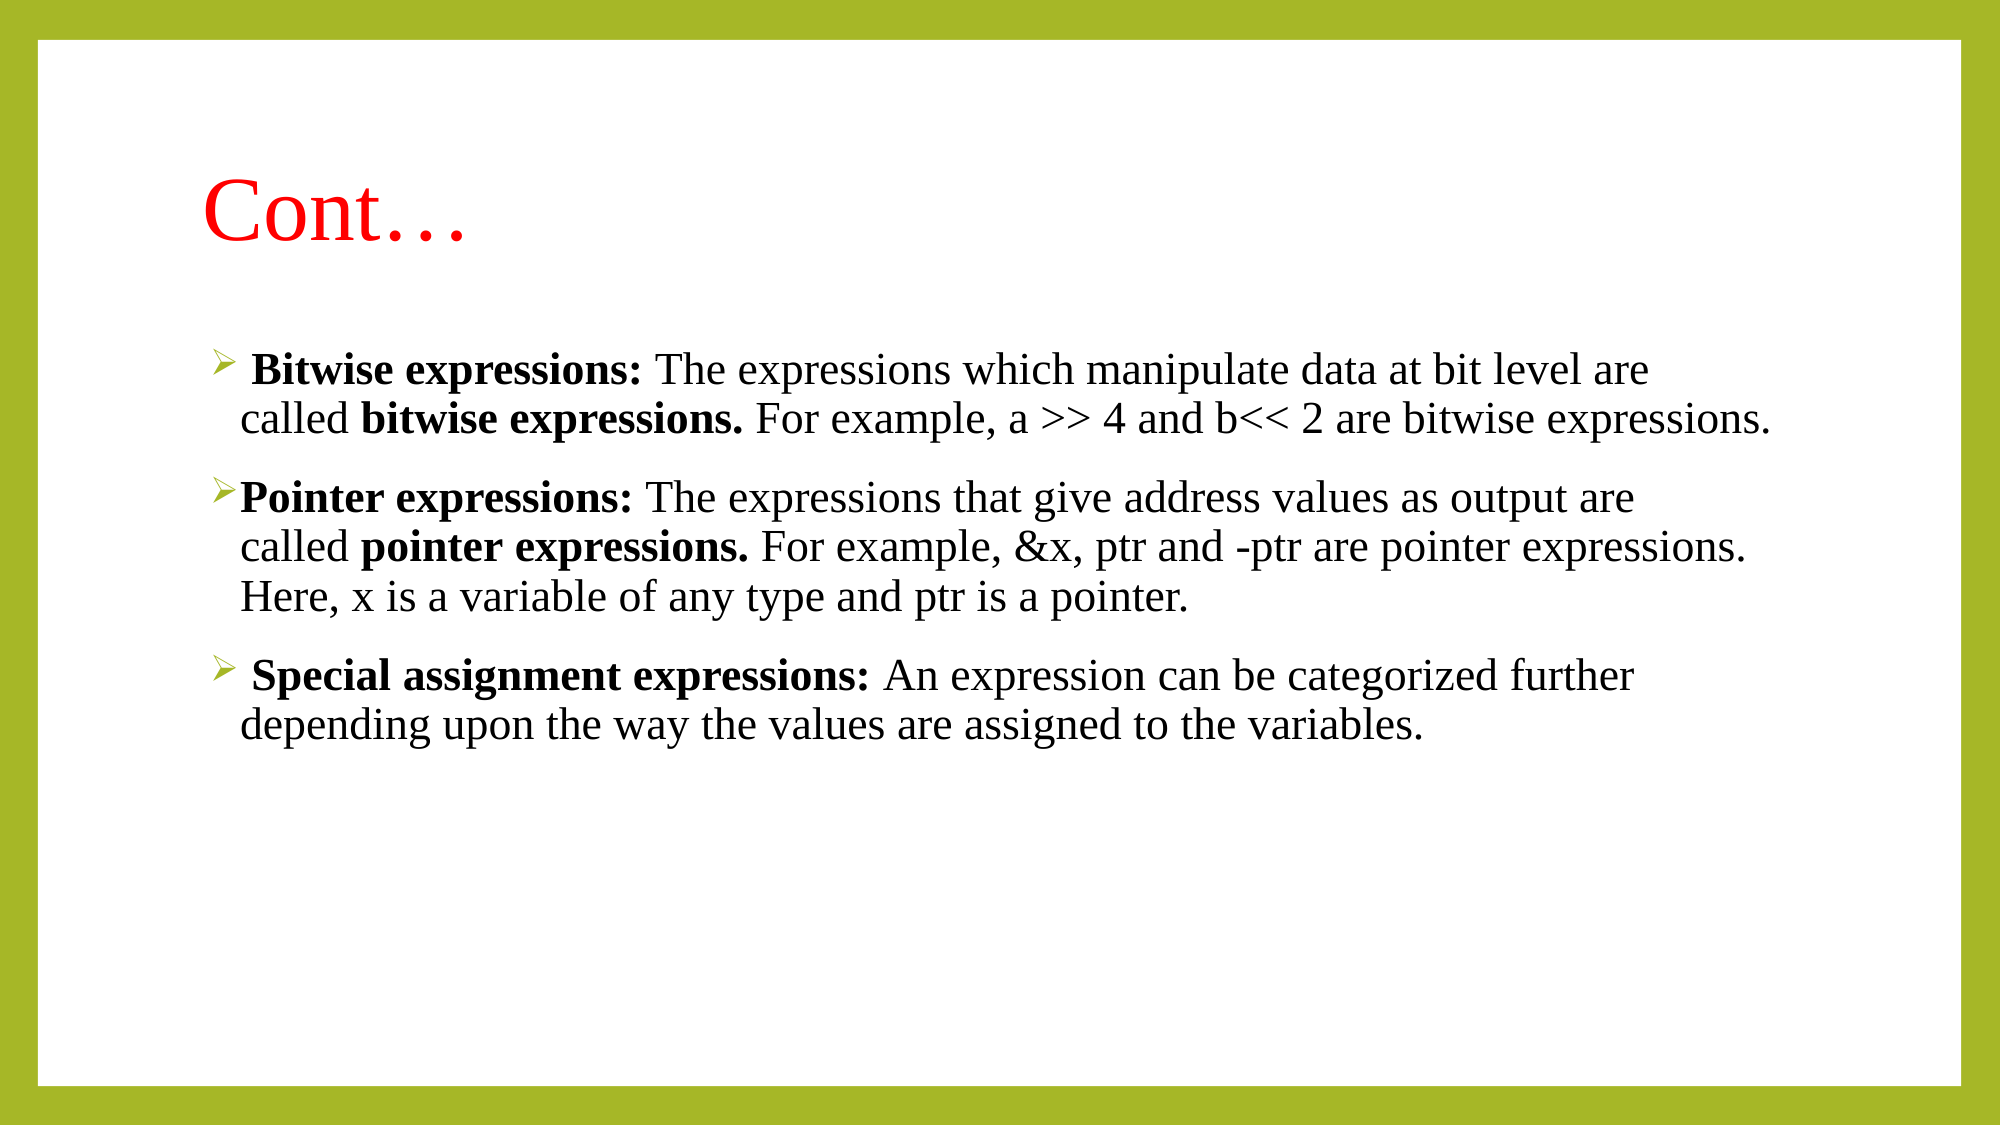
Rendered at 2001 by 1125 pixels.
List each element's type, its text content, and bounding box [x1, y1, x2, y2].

title Cont… [187, 99, 1808, 323]
list Bitwise expressions: The expressions which manipulate data at bit level are called bitwise expressions. For example, a >> 4 and b<< 2 are bitwise expressions. Pointer expressions: The expressions that give address values as output are called pointer expressions. For example, &x, ptr and -ptr are pointer expressions. Here, x is a variable of any type and ptr is a pointer. Special assignment expressions: An expression can be categorized further depending upon the way the values are assigned to the variables. [187, 337, 1808, 1000]
